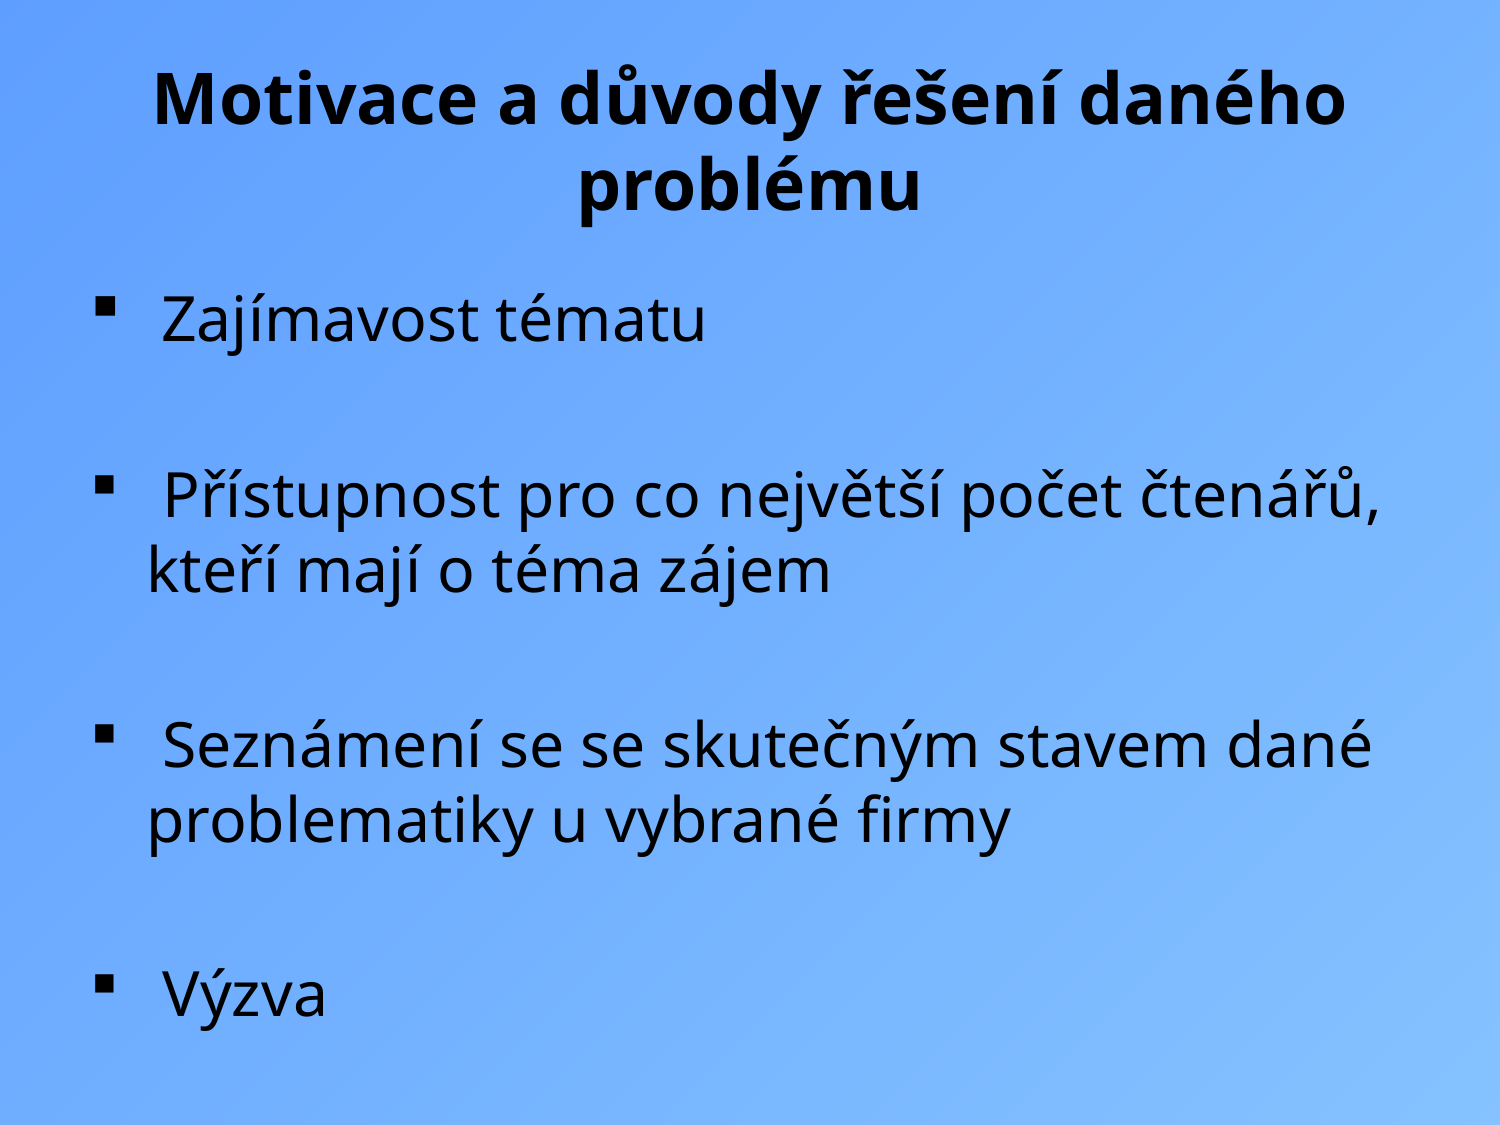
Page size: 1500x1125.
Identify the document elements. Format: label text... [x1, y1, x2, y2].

title Motivace a důvody řešení daného problému [75, 45, 1425, 233]
list Zajímavost tématu Přístupnost pro co největší počet čtenářů, kteří mají o téma zájem Seznámení se se skutečným stavem dané problematiky u vybrané firmy Výzva [75, 267, 1425, 1083]
